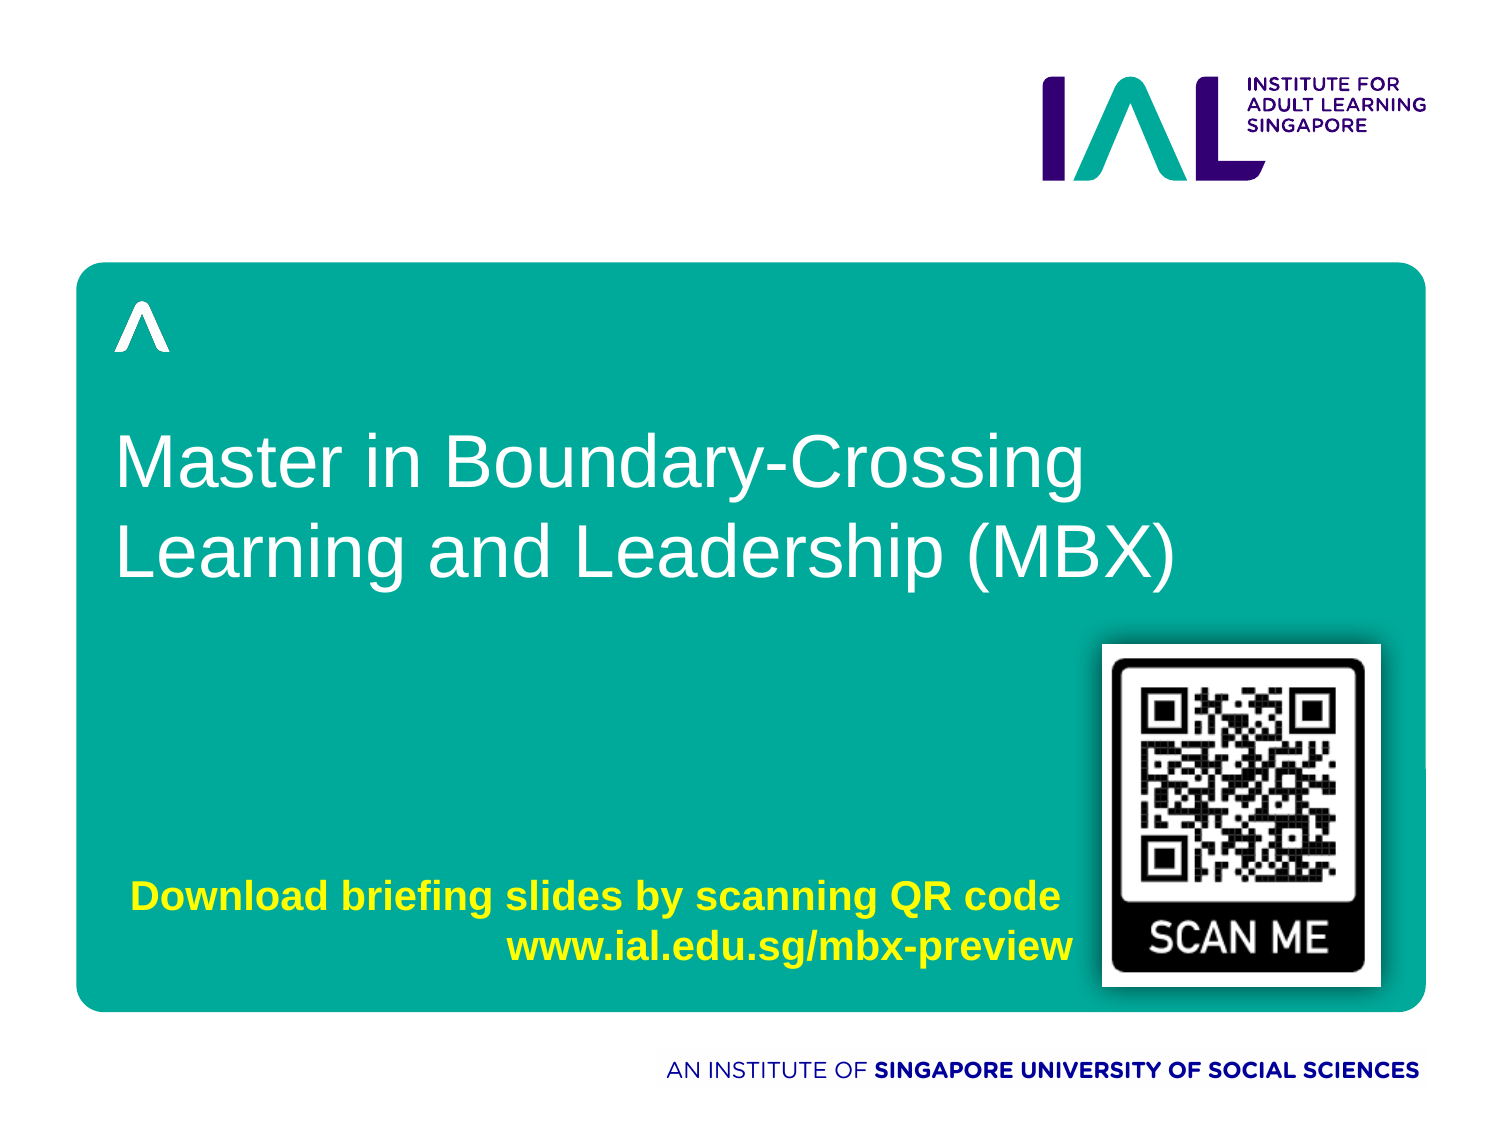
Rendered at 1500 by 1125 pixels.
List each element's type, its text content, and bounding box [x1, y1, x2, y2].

title Master in Boundary-Crossing Learning and Leadership (MBX) [114, 412, 1265, 555]
picture [656, 1049, 1428, 1089]
picture [1102, 644, 1381, 987]
picture [114, 301, 170, 352]
text_box Download briefing slides by scanning QR code www.ial.edu.sg/mbx-preview [0, 868, 1074, 1011]
